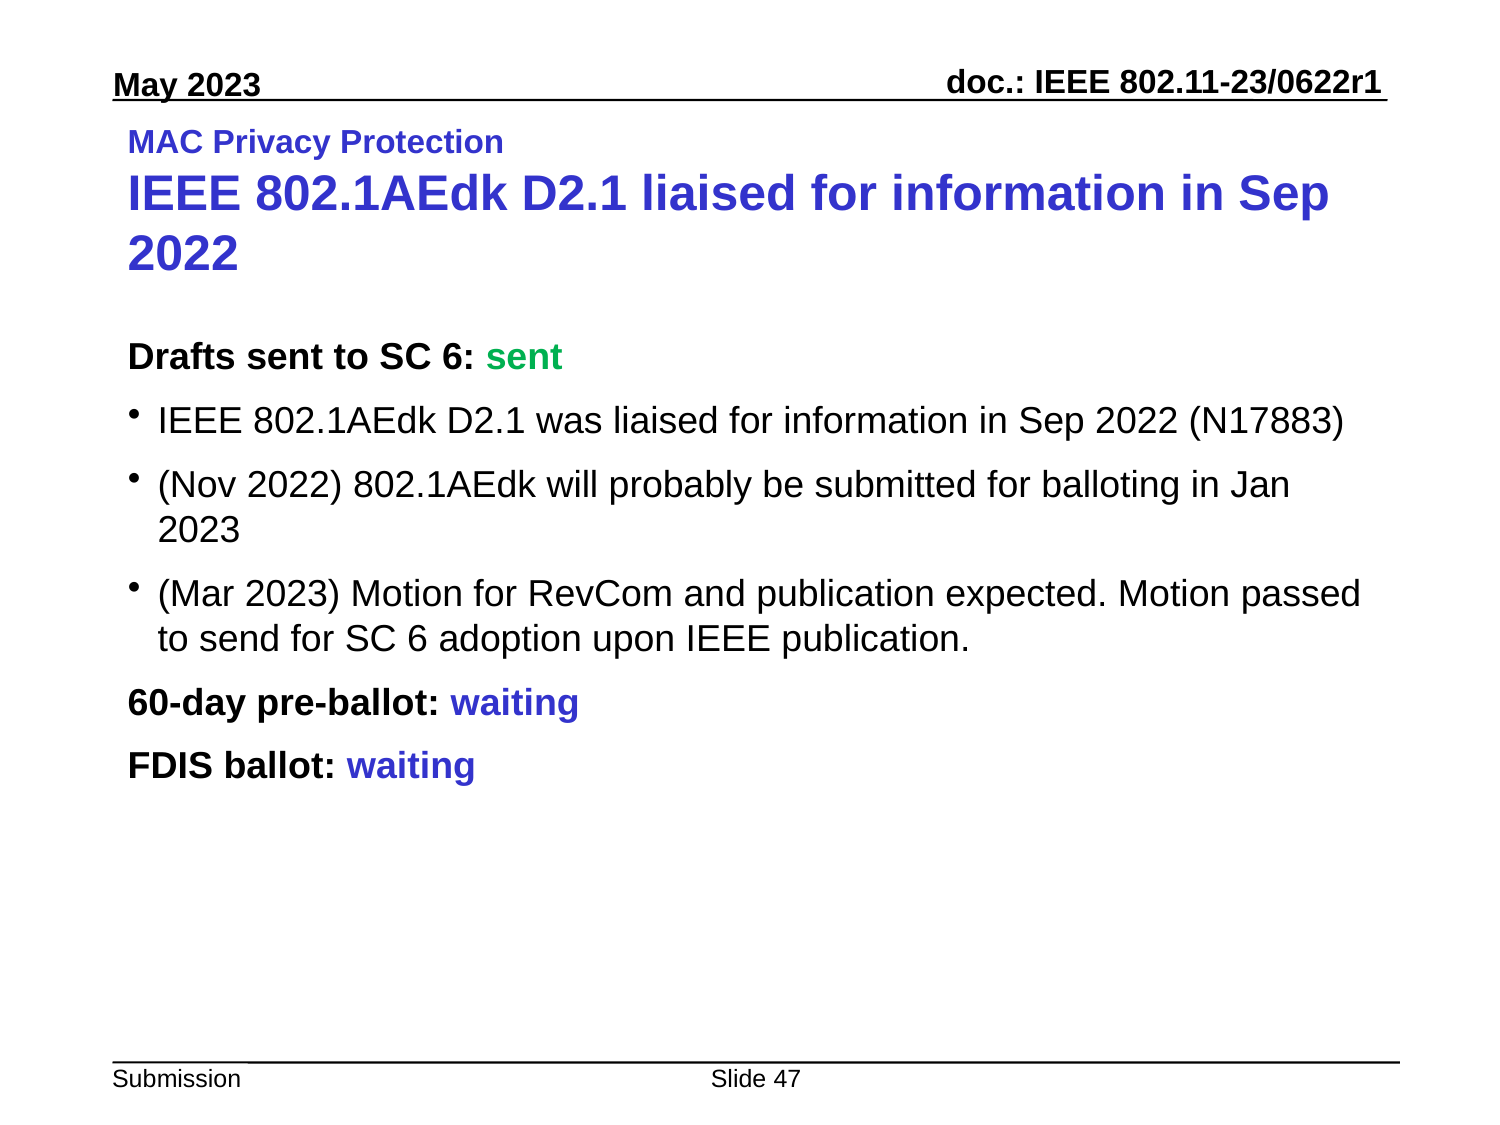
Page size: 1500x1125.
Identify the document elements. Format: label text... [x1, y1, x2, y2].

title MAC Privacy Protection IEEE 802.1AEdk D2.1 liaised for information in Sep 2022 [112, 112, 1388, 288]
list Drafts sent to SC 6: sent IEEE 802.1AEdk D2.1 was liaised for information in Sep 2022 (N17883) (Nov 2022) 802.1AEdk will probably be submitted for balloting in Jan 2023 (Mar 2023) Motion for RevCom and publication expected. Motion passed to send for SC 6 adoption upon IEEE publication. 60-day pre-ballot: waiting FDIS ballot: waiting [112, 324, 1388, 1000]
slide_number Slide 47 [709, 1061, 803, 1093]
